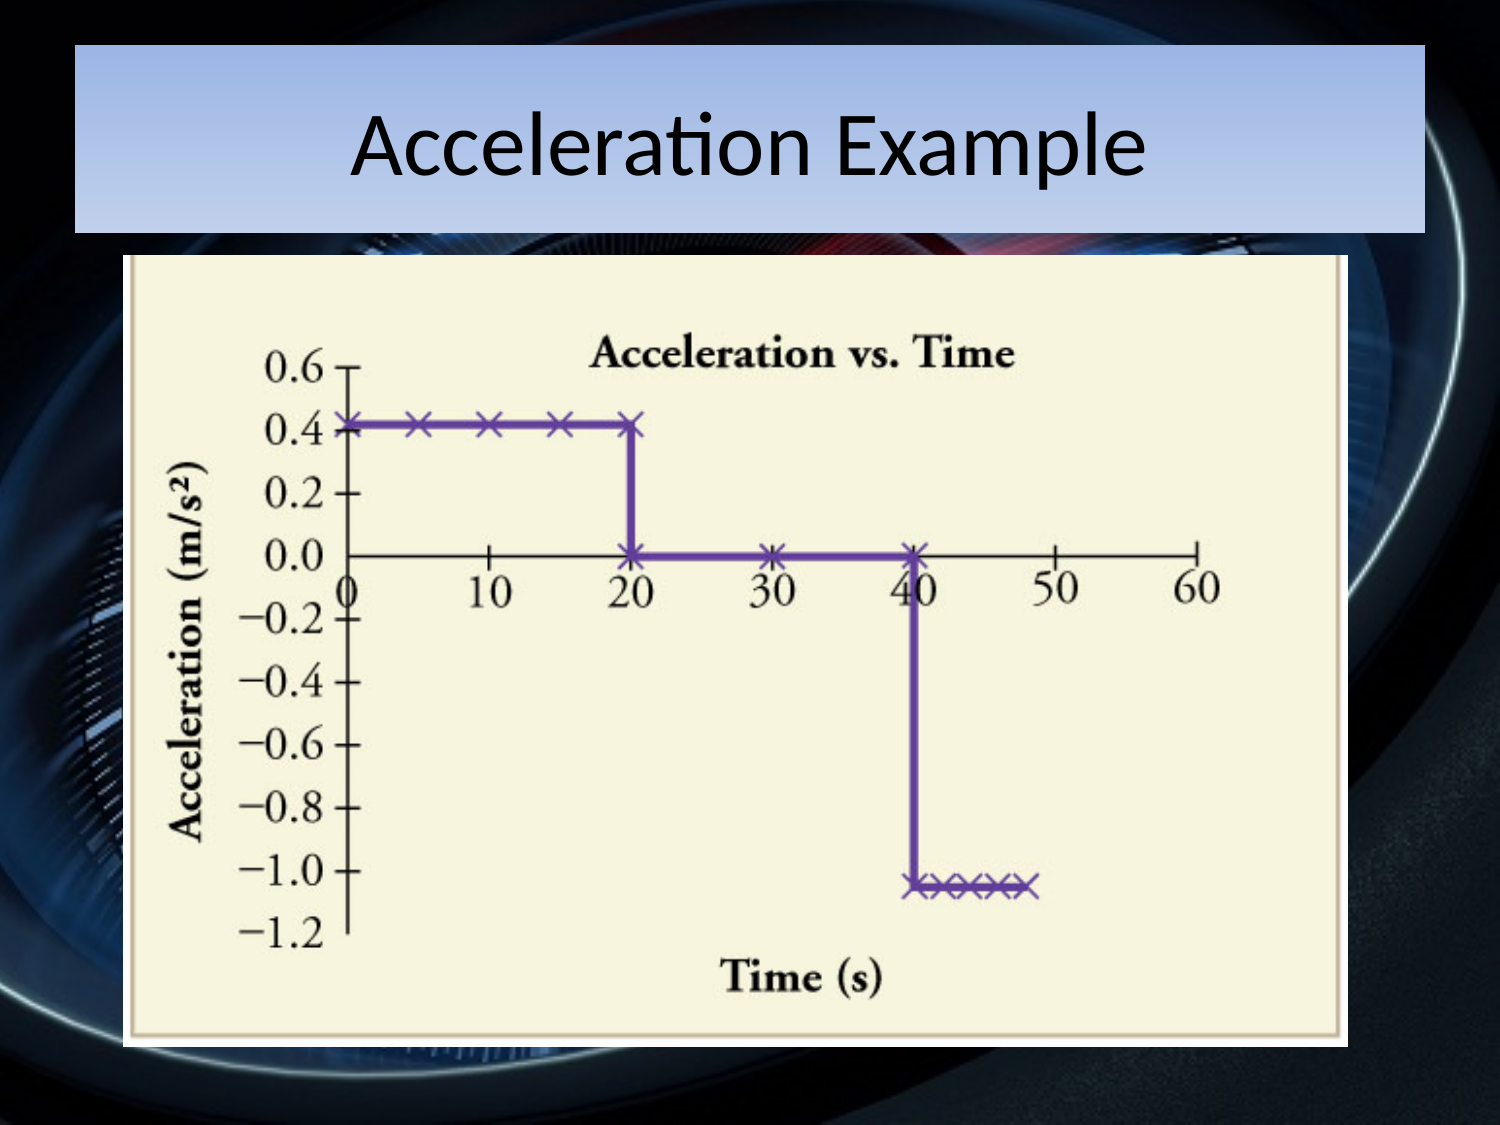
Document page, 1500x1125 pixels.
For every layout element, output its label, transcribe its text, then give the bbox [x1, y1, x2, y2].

title Acceleration Example [75, 45, 1425, 233]
picture [0, 0, 1500, 1125]
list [123, 255, 1349, 1047]
